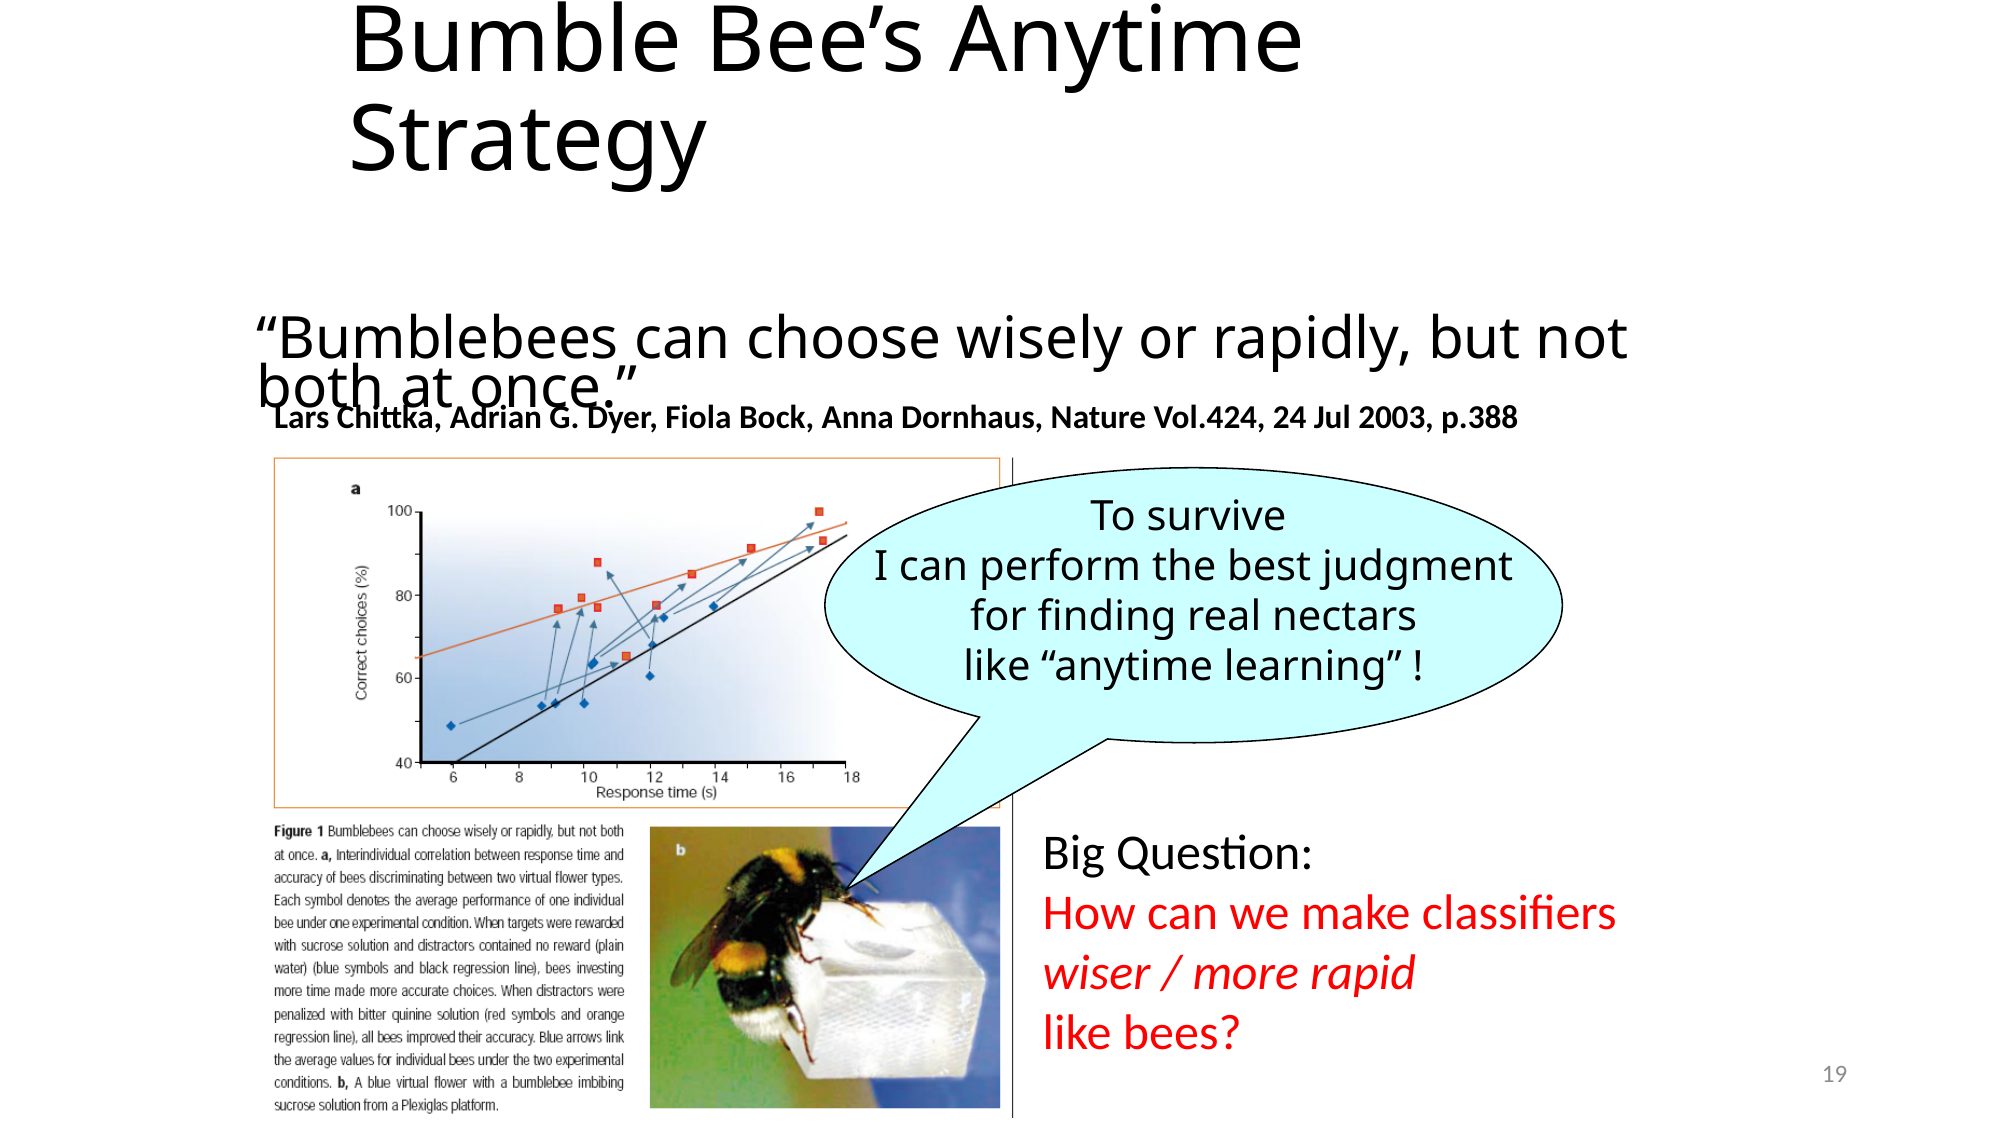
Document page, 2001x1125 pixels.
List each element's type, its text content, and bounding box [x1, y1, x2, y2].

slide_number 19 [1412, 1042, 1863, 1103]
text_box Lars Chittka, Adrian G. Dyer, Fiola Bock, Anna Dornhaus, Nature Vol.424, 24 Jul 2003, p.388 [259, 425, 1536, 443]
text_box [824, 467, 1563, 743]
text_box “Bumblebees can choose wisely or rapidly, but not both at once.” [242, 311, 1780, 425]
picture [262, 449, 1025, 1118]
title Bumble Bee’s Anytime Strategy [333, 22, 1646, 161]
text_box Big Question: How can we make classifiers wiser / more rapid like bees? [1027, 812, 1644, 1068]
